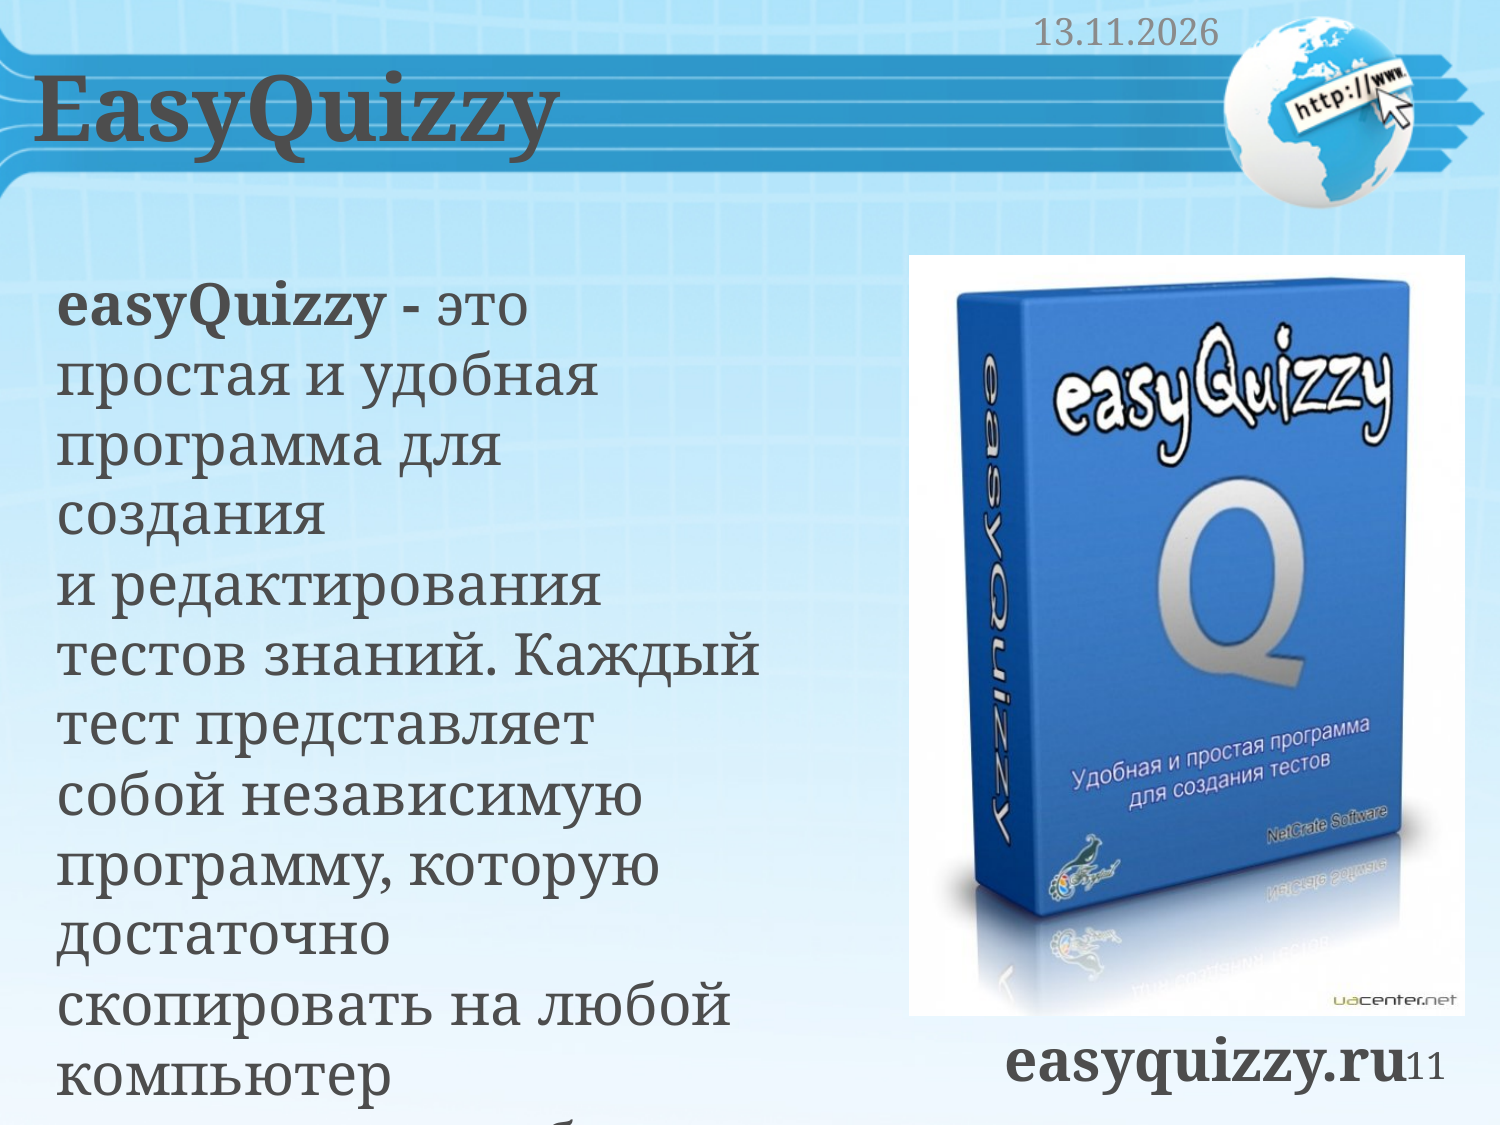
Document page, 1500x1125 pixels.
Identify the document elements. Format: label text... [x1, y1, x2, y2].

text_box easyquizzy.ru [989, 1024, 1424, 1101]
text_box EasyQuizzy [17, 30, 1350, 181]
text_box 04.02.2020 [1018, 0, 1431, 46]
picture [0, 0, 1500, 1125]
text_box 11 [1390, 1034, 1500, 1101]
text_box easyQuizzy - это простая и удобная программа для создания и редактирования тестов знаний. Каждый тест представляет собой независимую программу, которую достаточно скопировать на любой компьютер и запустить, чтобы начать тестирование [41, 259, 792, 1125]
